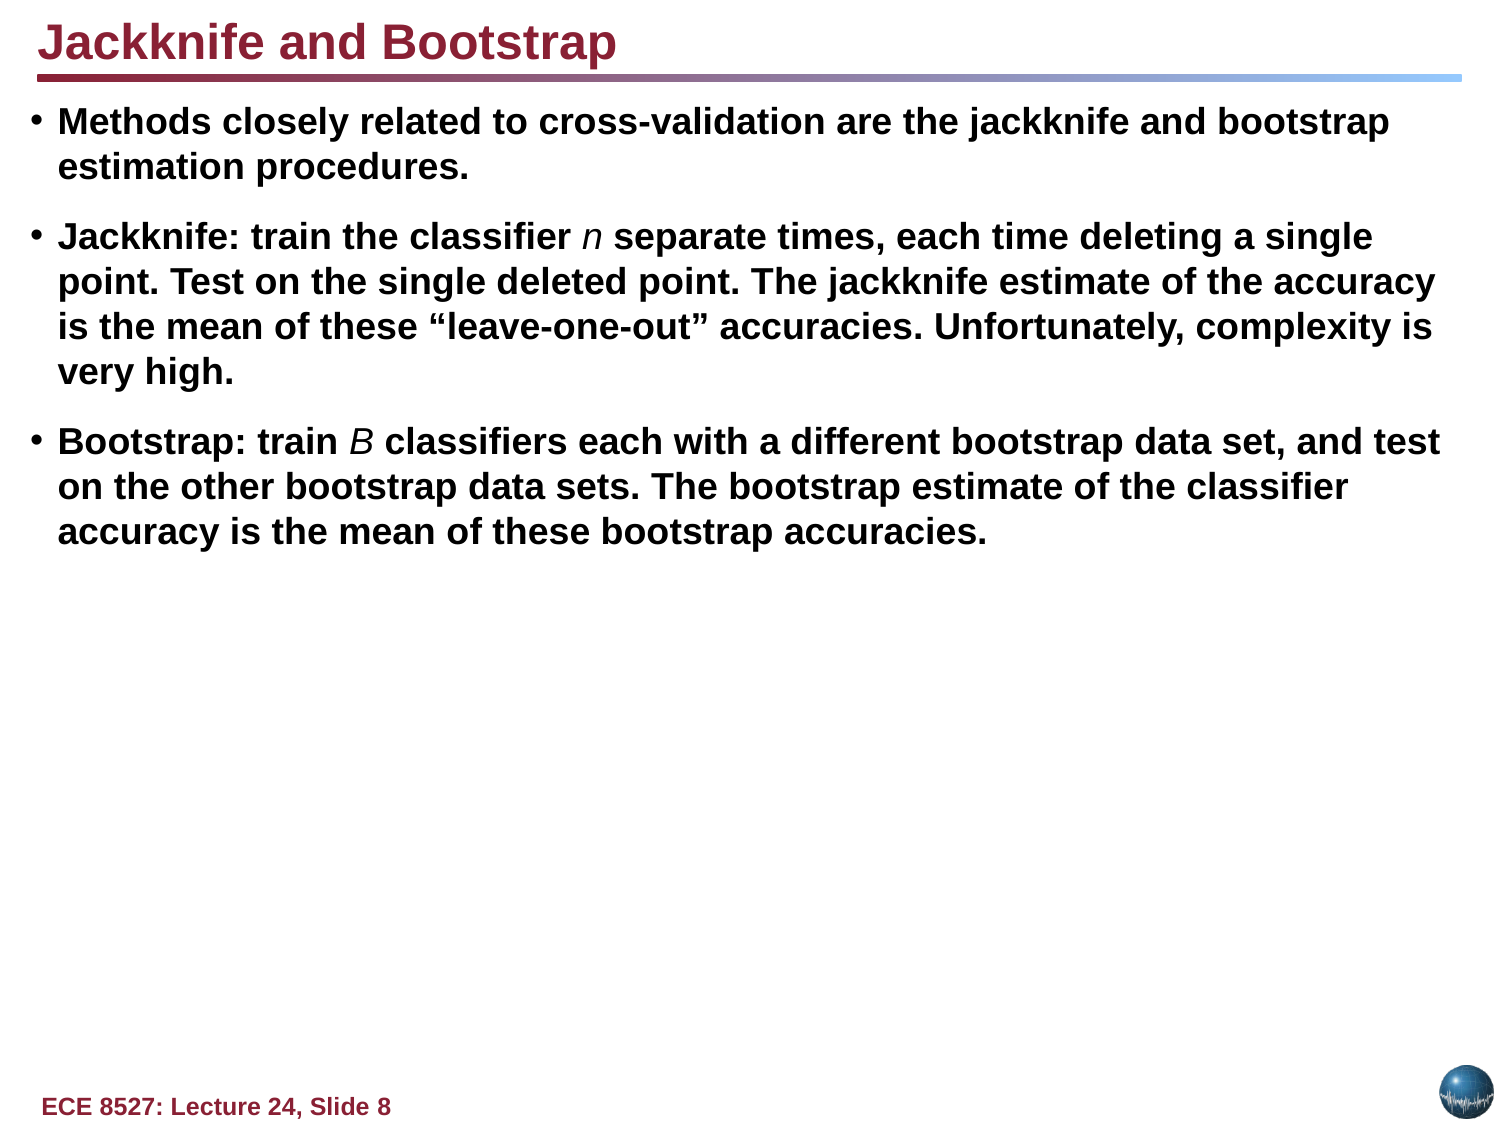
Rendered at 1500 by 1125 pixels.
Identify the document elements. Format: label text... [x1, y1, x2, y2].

text_box Jackknife and Bootstrap [37, 9, 1459, 70]
text_box Methods closely related to cross-validation are the jackknife and bootstrap estimation procedures. Jackknife: train the classifier n separate times, each time deleting a single point. Test on the single deleted point. The jackknife estimate of the accuracy is the mean of these “leave-one-out” accuracies. Unfortunately, complexity is very high. Bootstrap: train B classifiers each with a different bootstrap data set, and test on the other bootstrap data sets. The bootstrap estimate of the classifier accuracy is the mean of these bootstrap accuracies. [30, 96, 1463, 552]
picture [1439, 1065, 1494, 1119]
